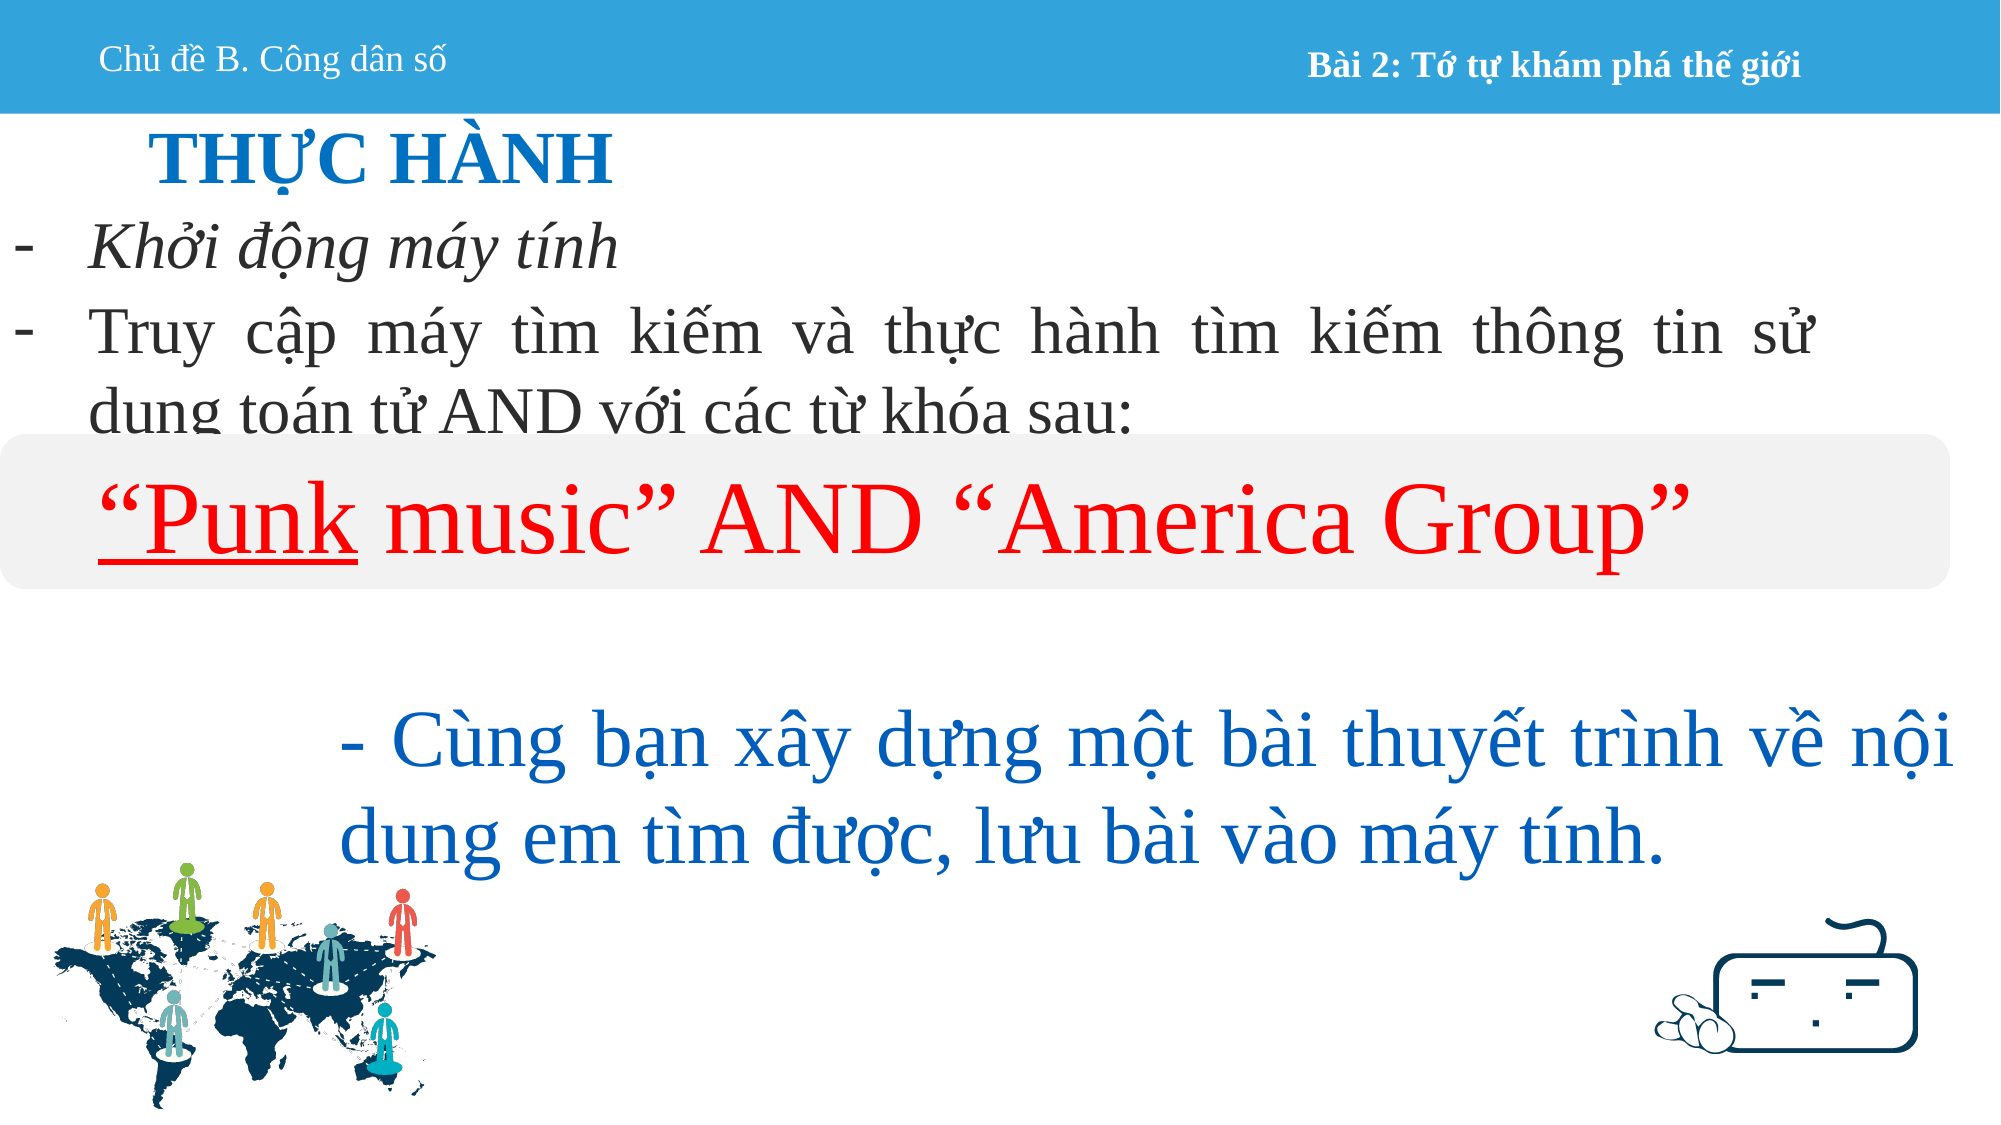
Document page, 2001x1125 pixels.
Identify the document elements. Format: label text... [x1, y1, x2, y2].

text_box - Cùng bạn xây dựng một bài thuyết trình về nội dung em tìm được, lưu bài vào máy tính. [324, 677, 1971, 888]
text_box THỰC HÀNH [133, 100, 1950, 206]
picture [52, 863, 436, 1109]
picture [1654, 918, 1918, 1054]
text_box “Punk music” AND “America Group” [0, 433, 1950, 590]
text_box Khởi động máy tính Truy cập máy tìm kiếm và thực hành tìm kiếm thông tin sử dụng toán tử AND với các từ khóa sau: [0, 194, 1832, 452]
